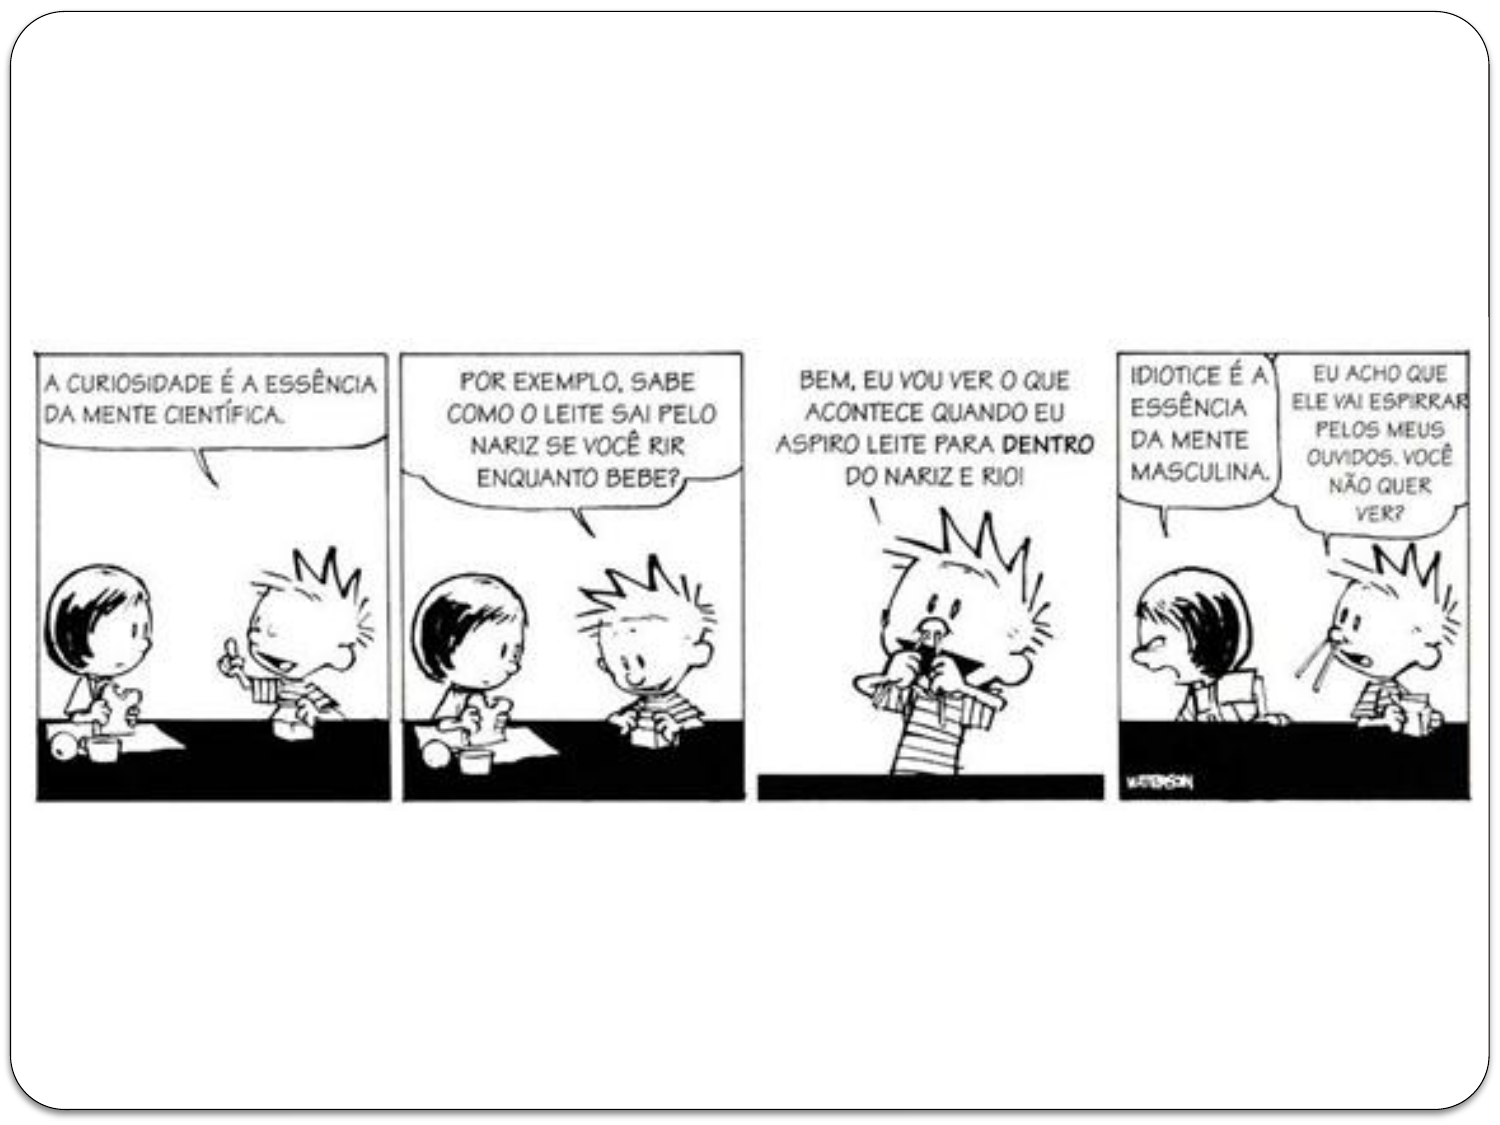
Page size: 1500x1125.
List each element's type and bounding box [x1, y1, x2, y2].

picture [29, 337, 1486, 811]
